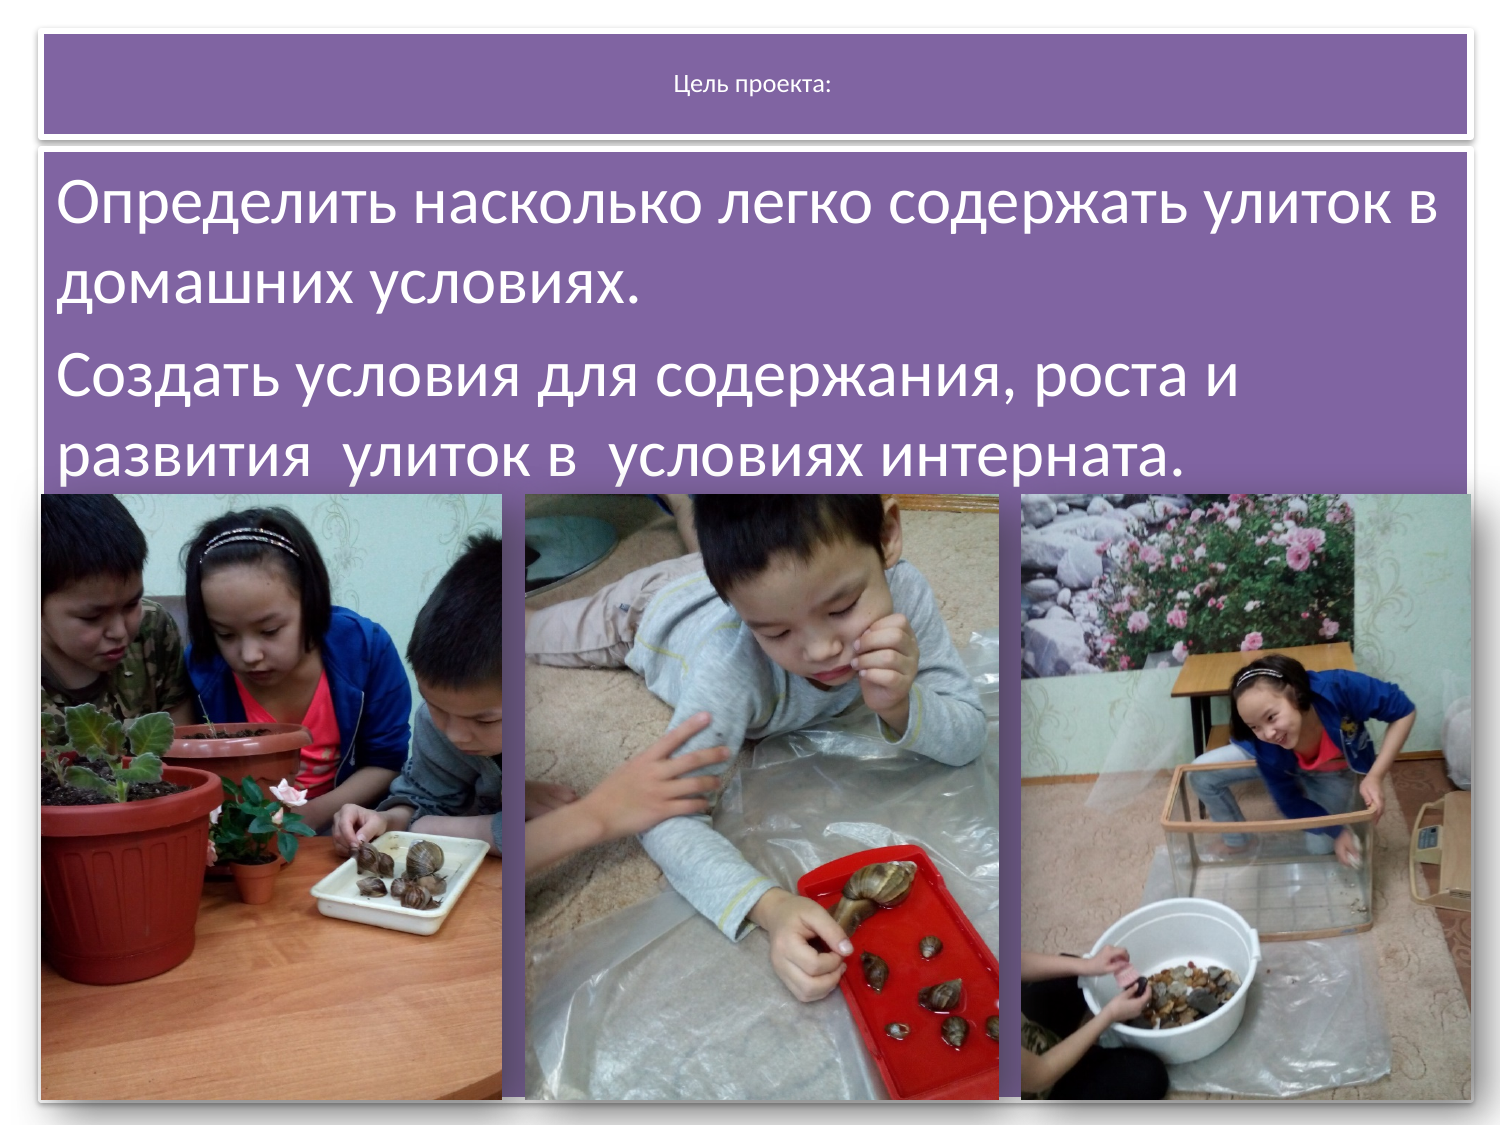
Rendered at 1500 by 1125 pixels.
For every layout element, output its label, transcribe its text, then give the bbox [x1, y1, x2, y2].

title Цель проекта: [38, 28, 1474, 140]
picture [41, 494, 503, 1101]
list Определить насколько легко содержать улиток в домашних условиях. Создать условия для содержания, роста и развития улиток в условиях интерната. [38, 146, 1474, 491]
picture [1021, 494, 1471, 1101]
picture [525, 494, 999, 1101]
